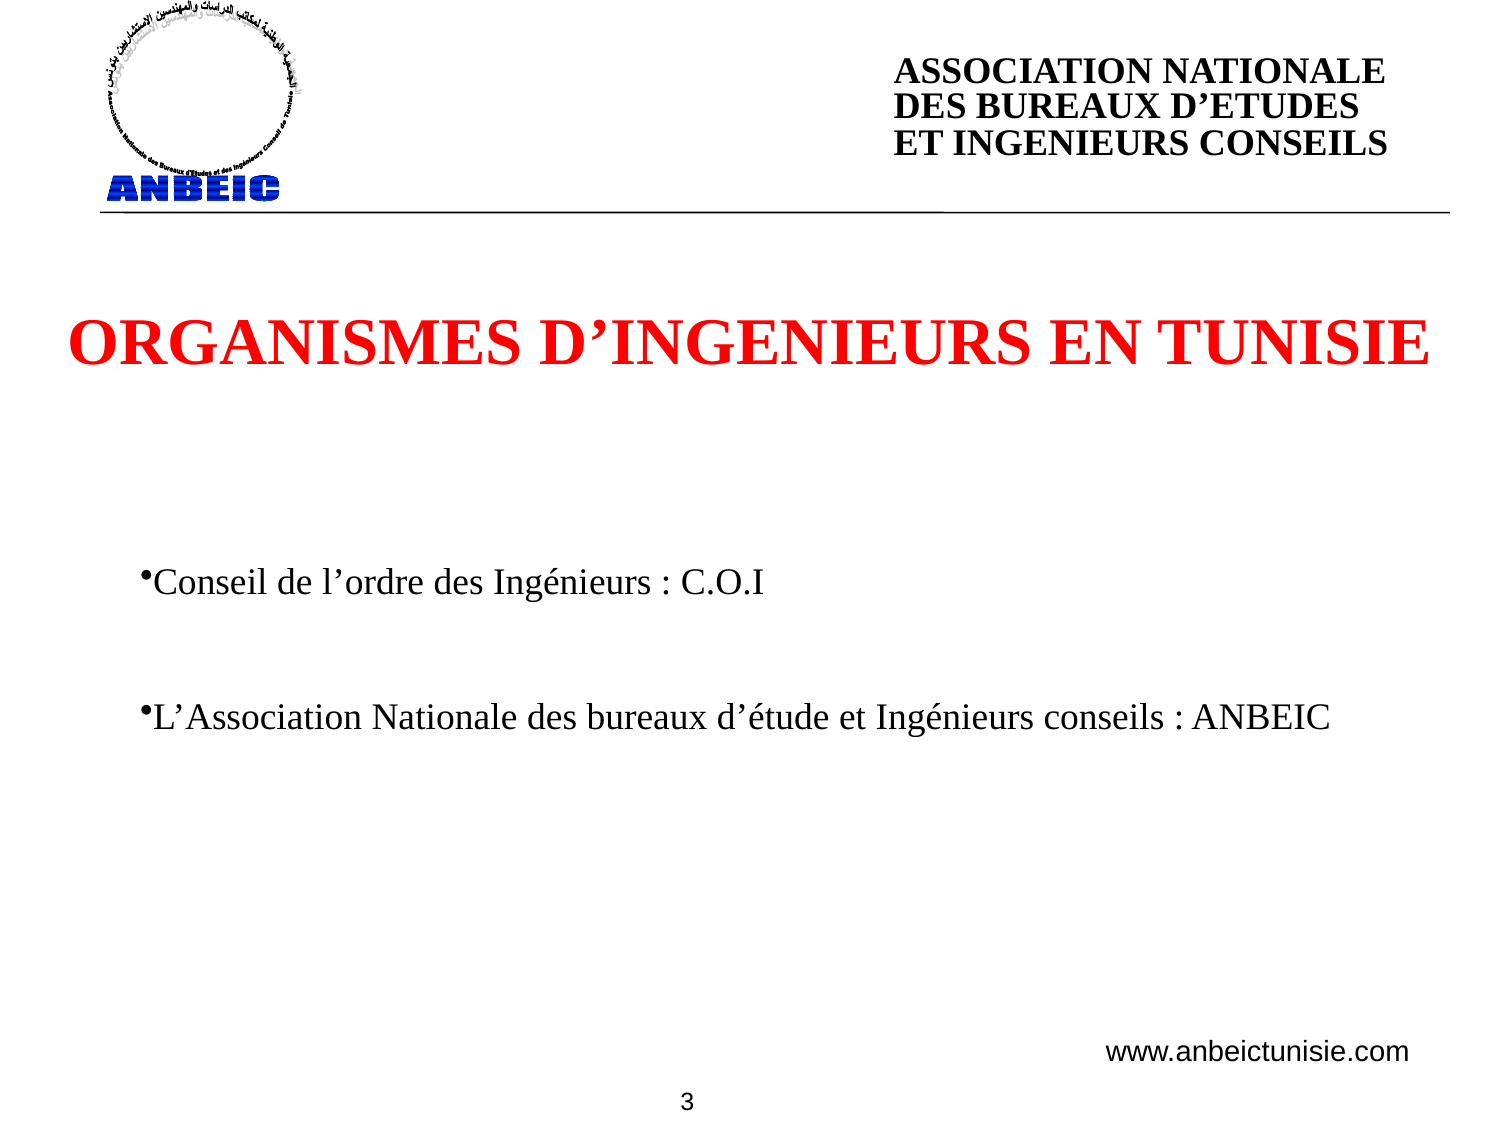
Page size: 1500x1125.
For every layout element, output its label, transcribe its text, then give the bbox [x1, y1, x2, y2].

list ORGANISMES D’INGENIEURS EN TUNISIE Conseil de l’ordre des Ingénieurs : C.O.I L’Association Nationale des bureaux d’étude et Ingénieurs conseils : ANBEIC [49, 212, 1451, 1006]
picture [105, 0, 305, 205]
slide_number www.anbeictunisie.com [1074, 1024, 1426, 1103]
text_box ASSOCIATION NATIONALE DES BUREAUX D’ETUDES ET INGENIEURS CONSEILS [878, 46, 1430, 170]
